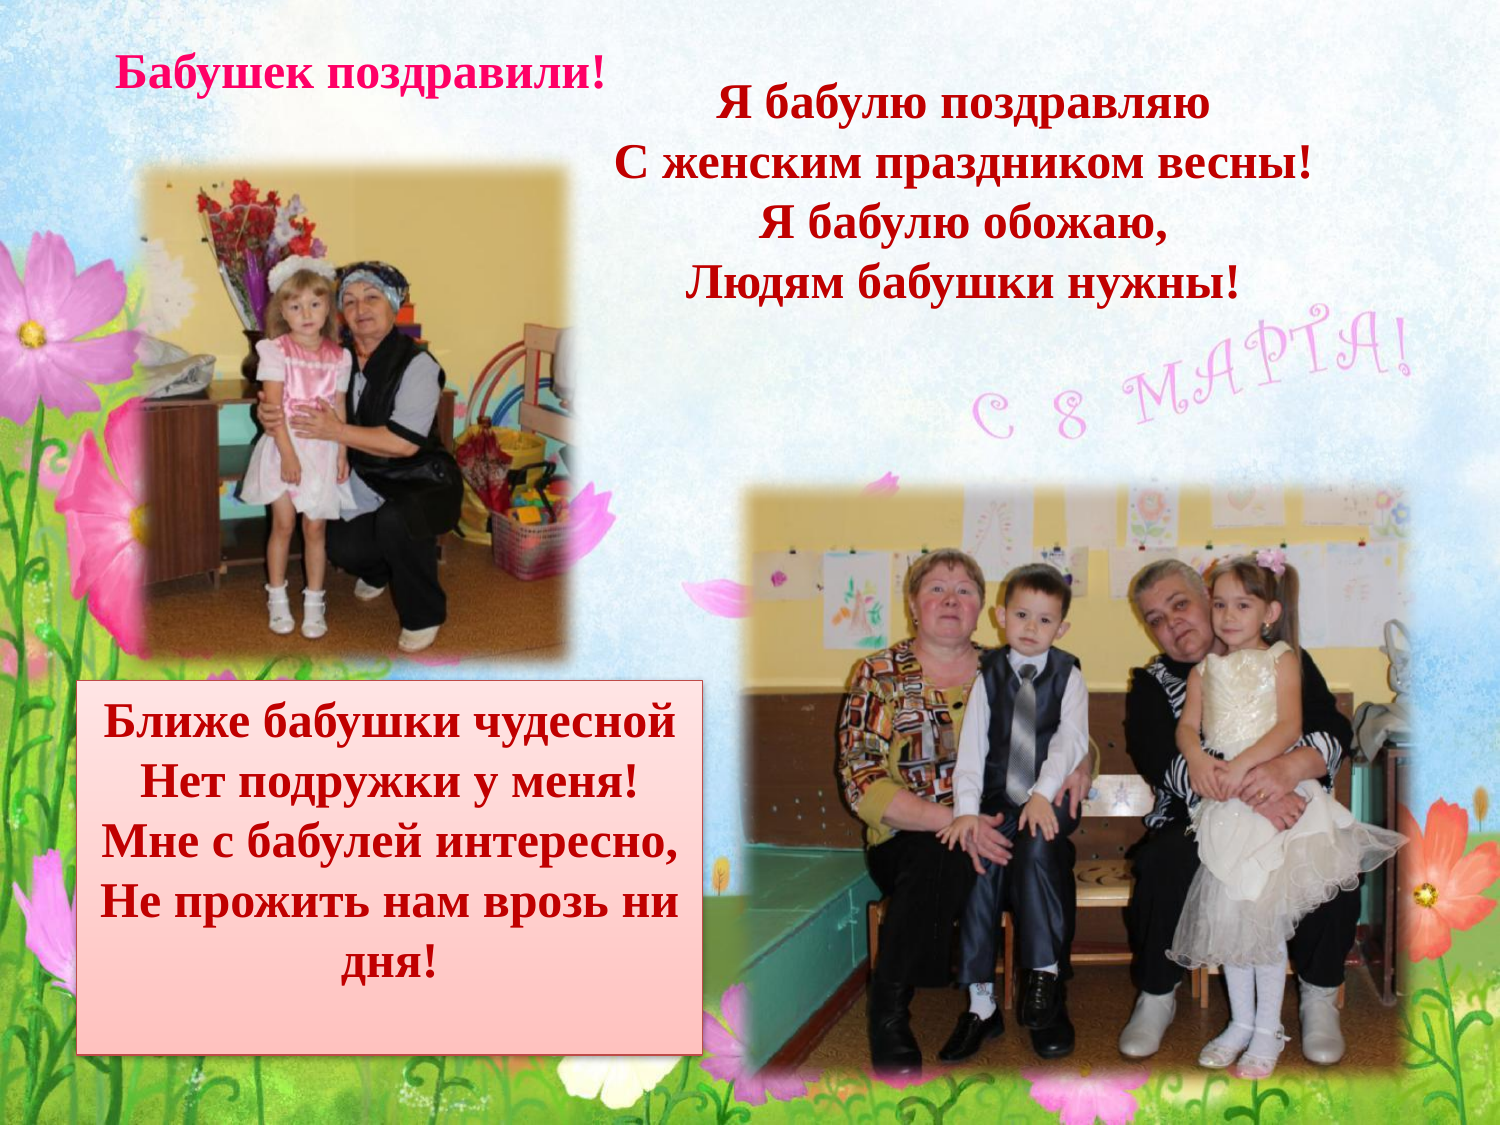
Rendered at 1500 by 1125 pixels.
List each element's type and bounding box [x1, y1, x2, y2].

picture [0, 0, 1500, 1125]
list [726, 470, 1424, 1094]
